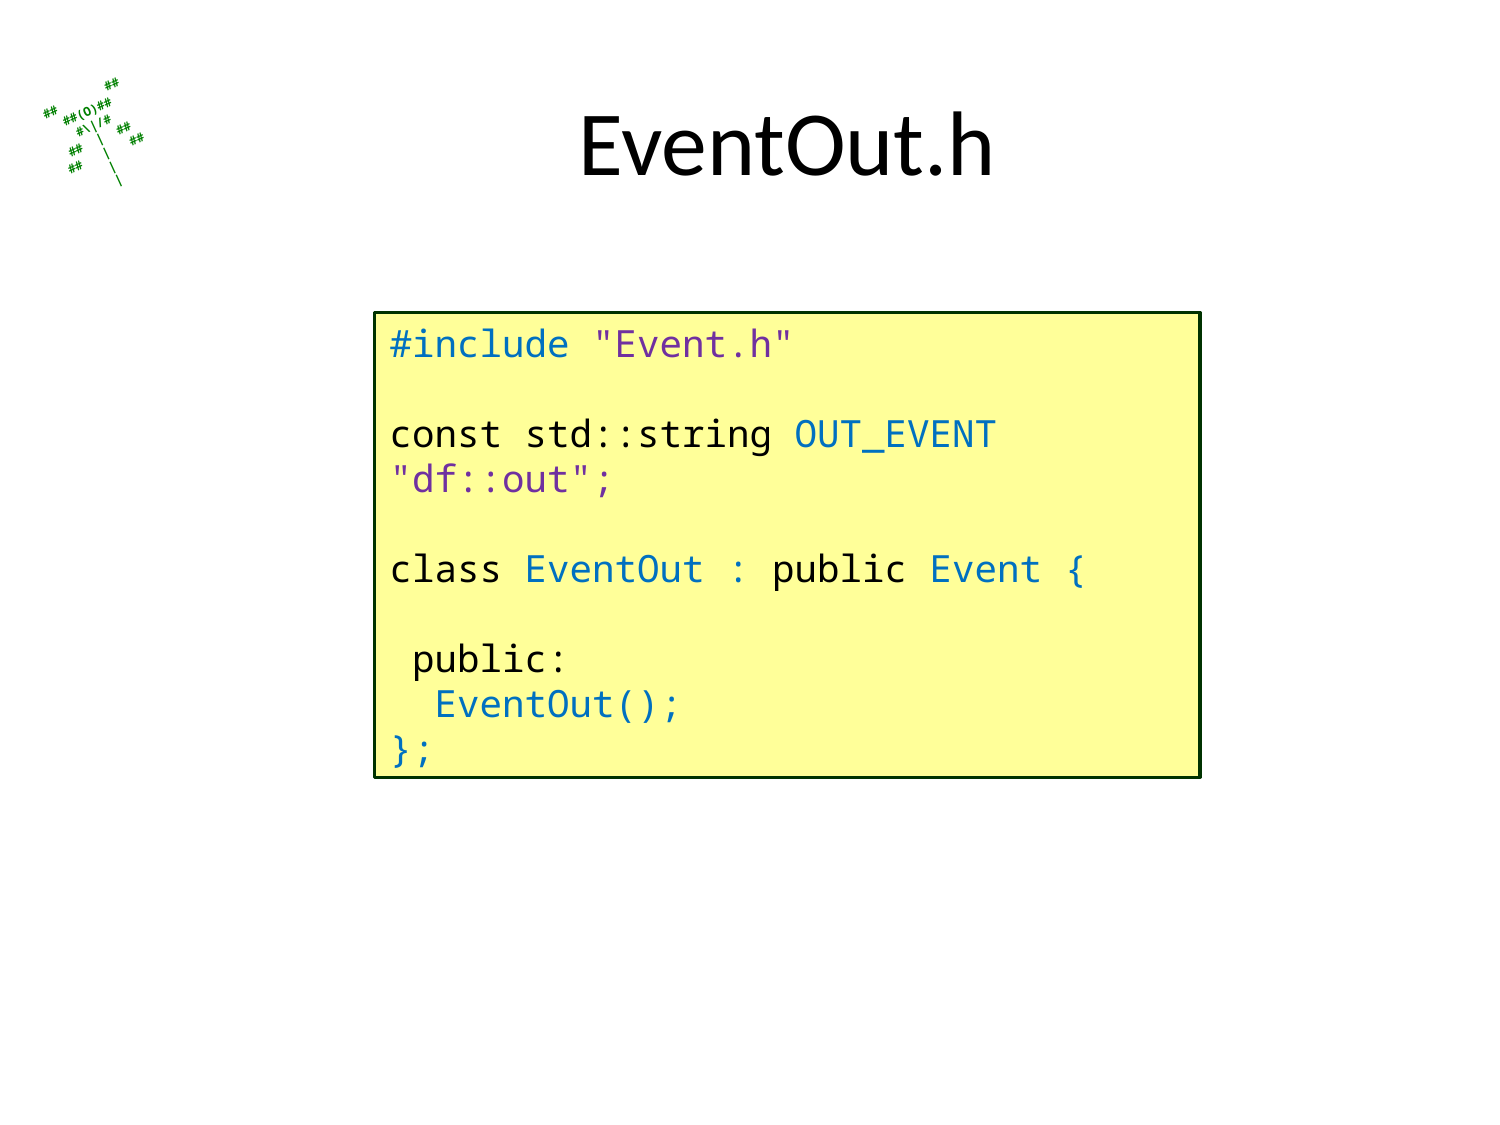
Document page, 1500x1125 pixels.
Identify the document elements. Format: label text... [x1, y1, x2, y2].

title EventOut.h [150, 45, 1425, 233]
text_box #include "Event.h" const std::string OUT_EVENT "df::out"; class EventOut : public Event { public: EventOut(); }; [374, 312, 1200, 778]
